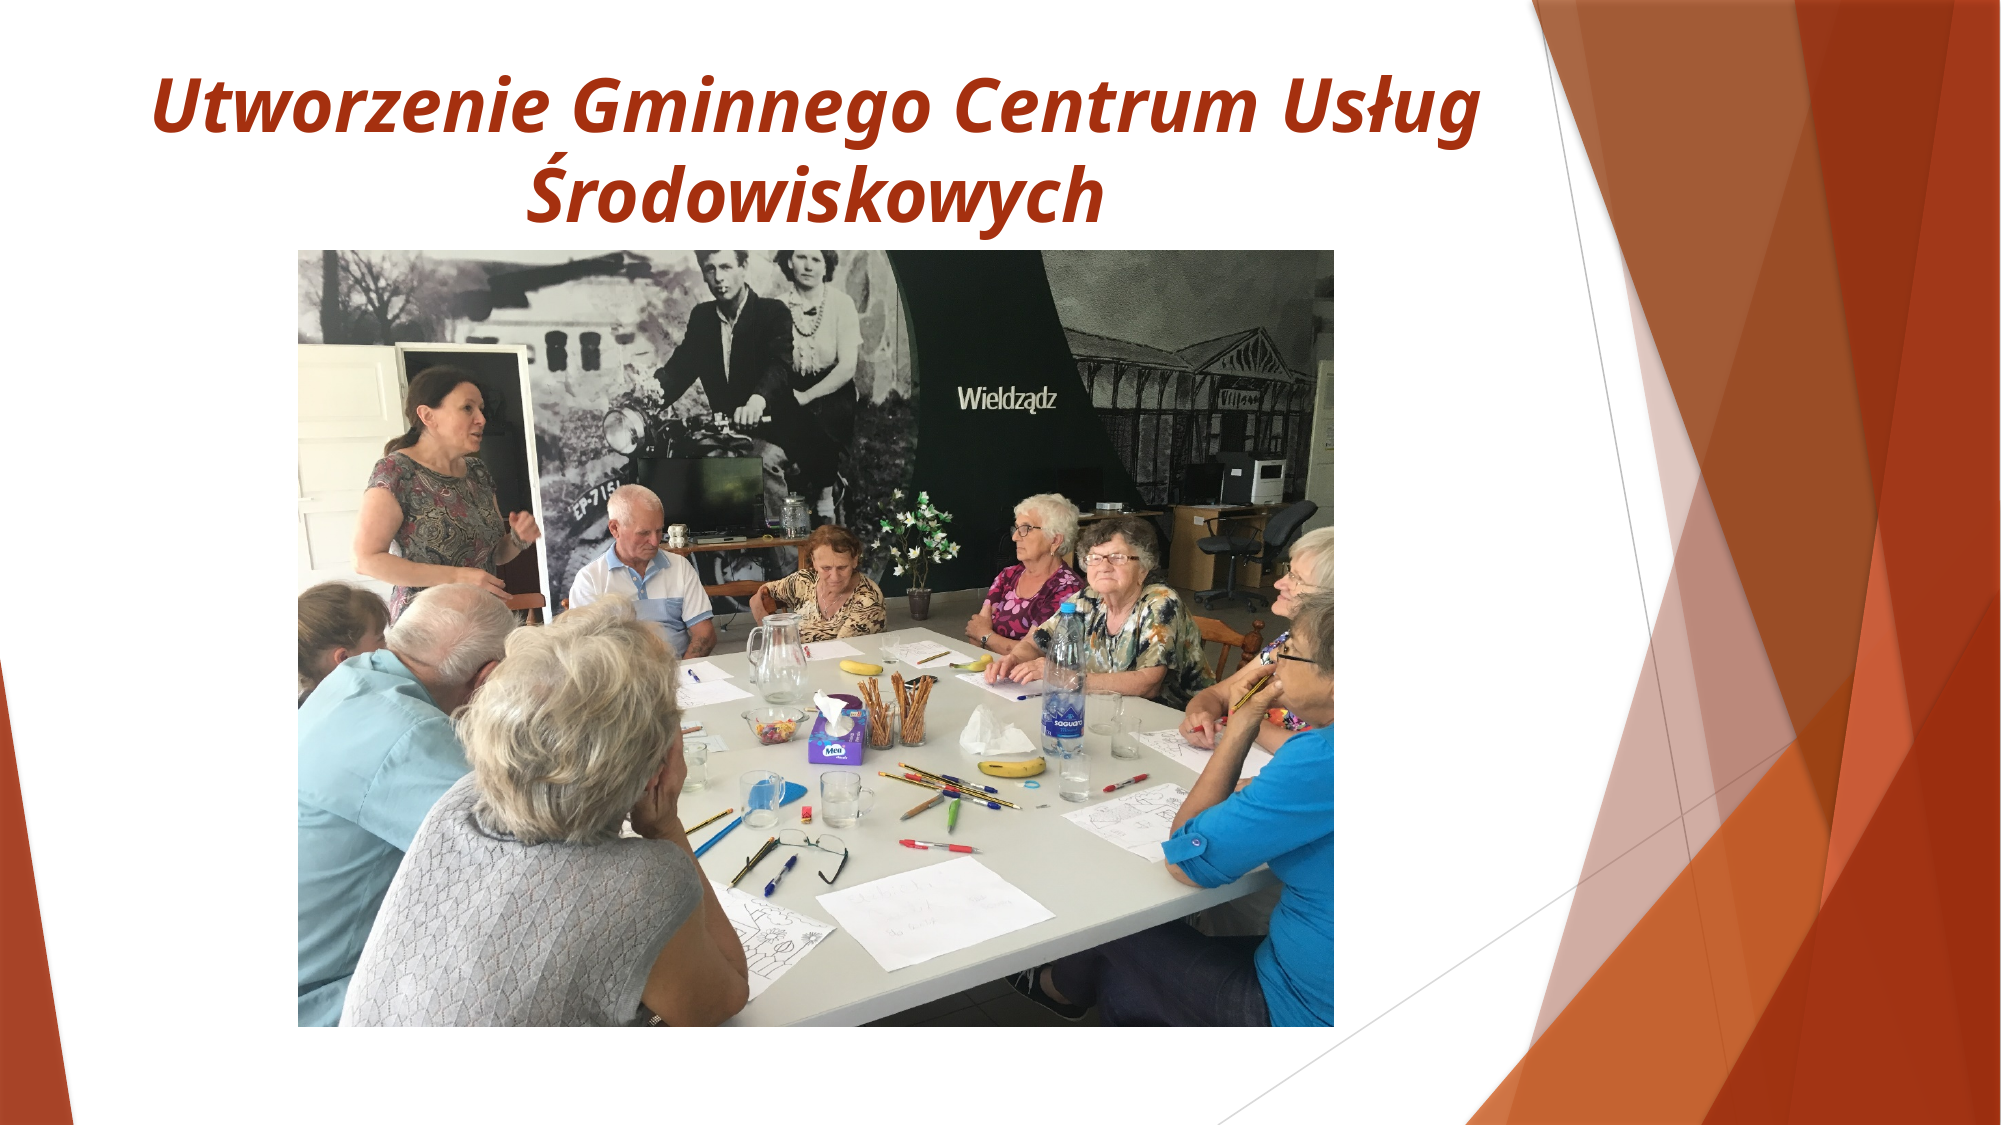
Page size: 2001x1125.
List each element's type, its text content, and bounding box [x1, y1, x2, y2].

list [298, 249, 1335, 1028]
title Utworzenie Gminnego Centrum Usług Środowiskowych [111, 50, 1522, 268]
